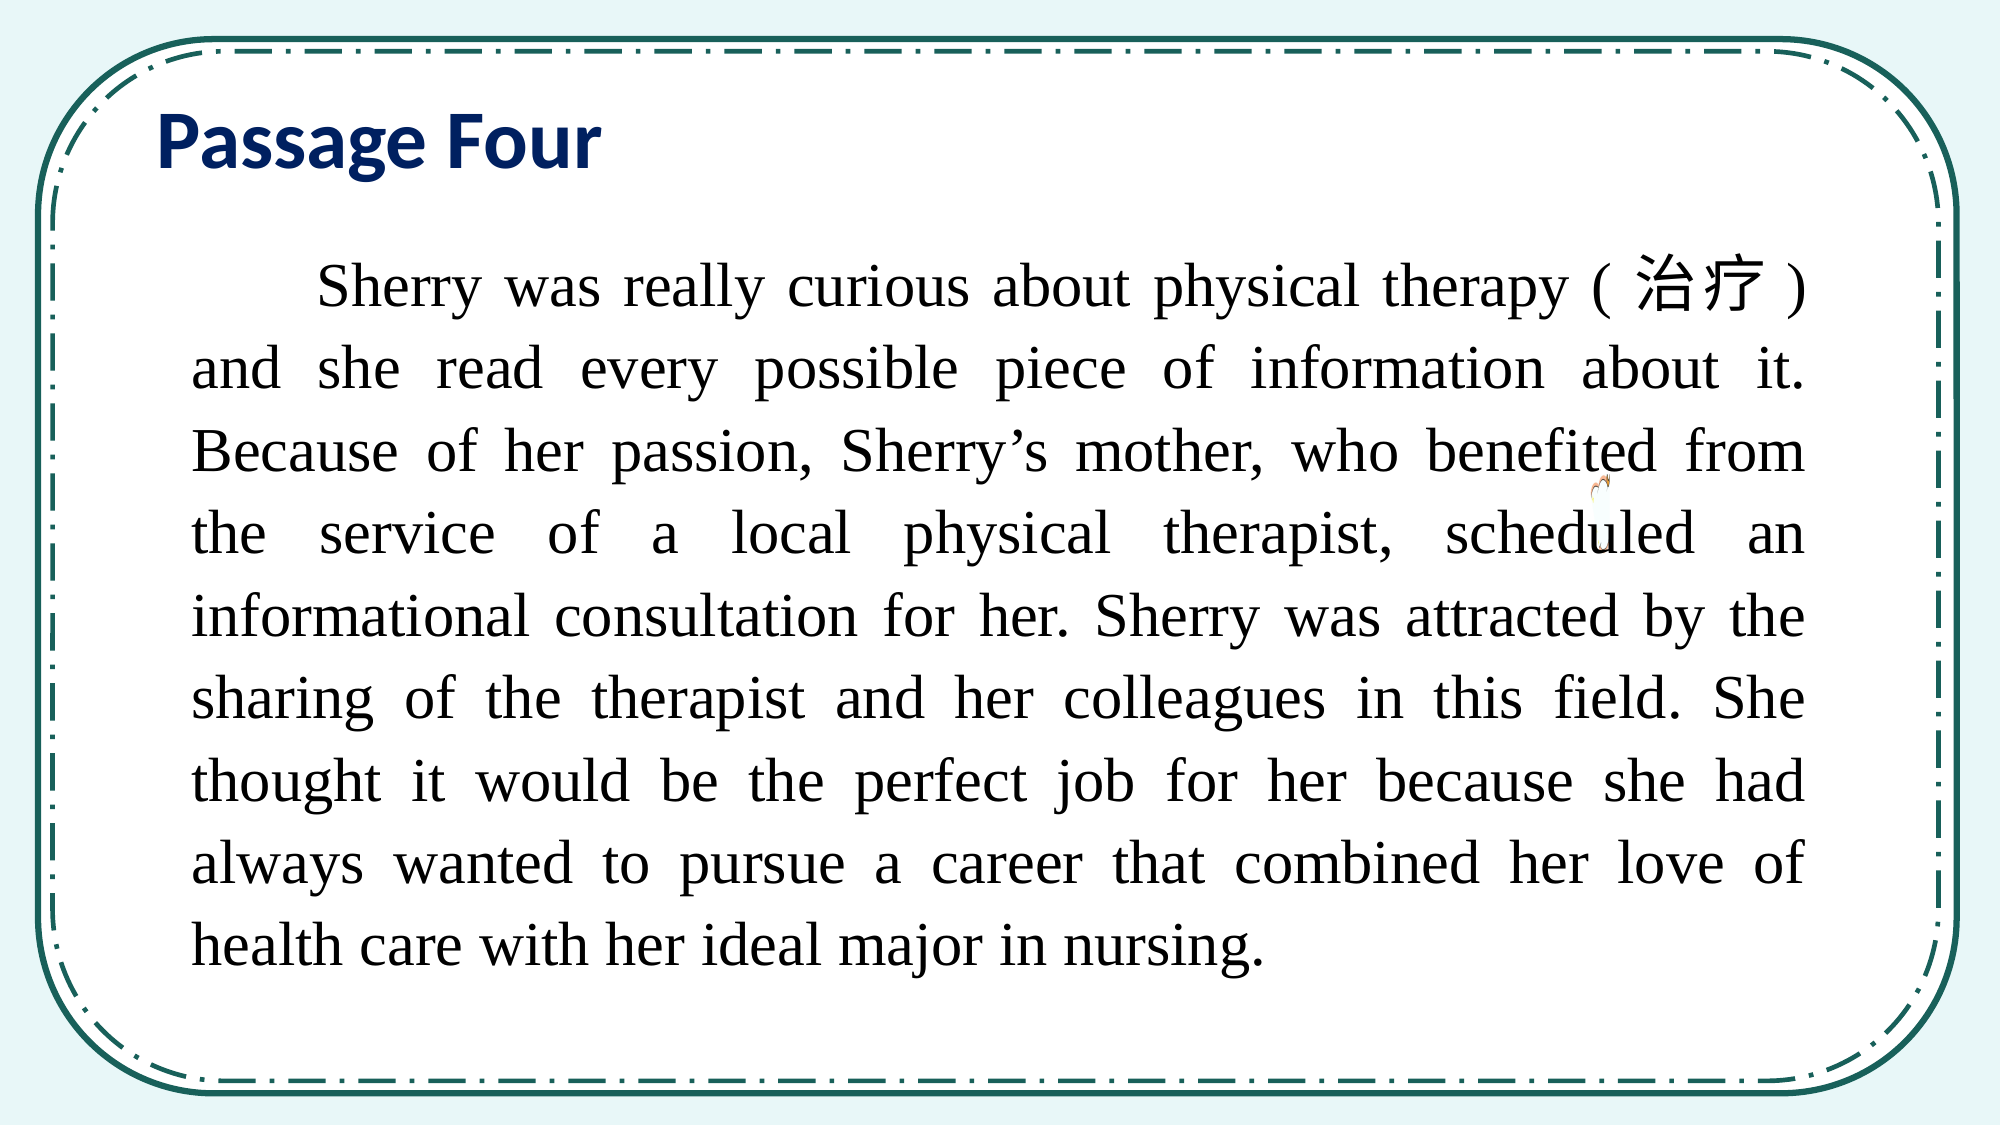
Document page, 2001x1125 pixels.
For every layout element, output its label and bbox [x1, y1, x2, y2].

text_box [37, 38, 1958, 1094]
picture [0, 0, 2000, 1125]
